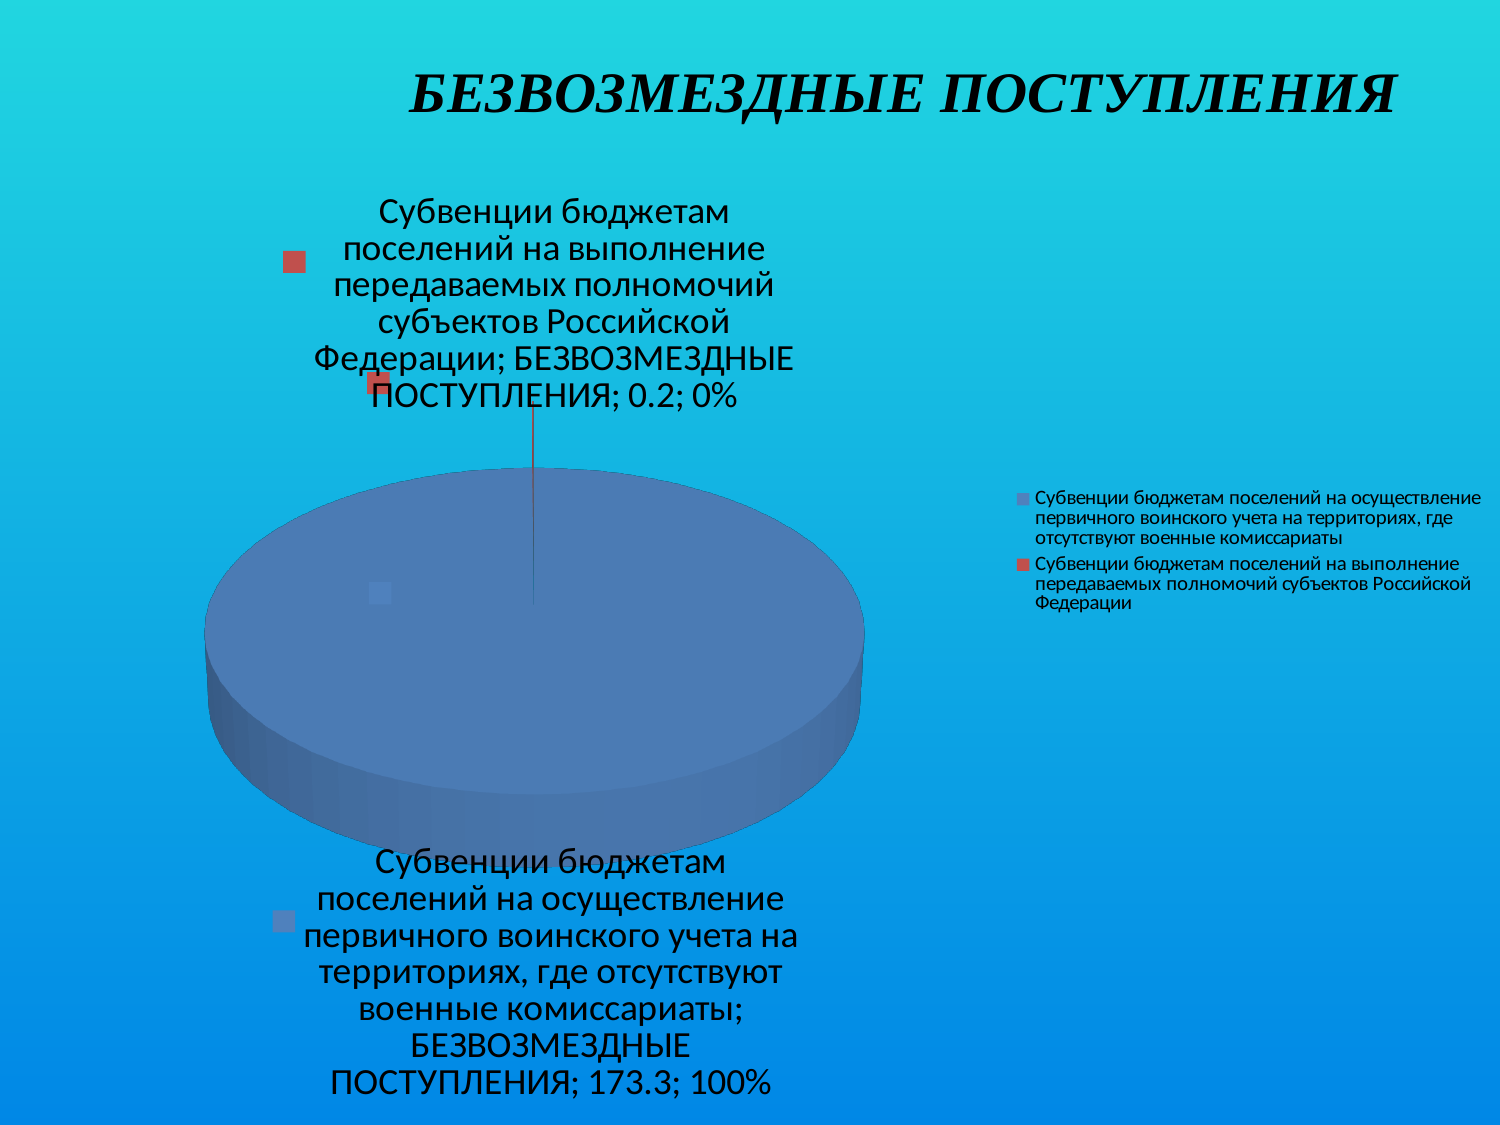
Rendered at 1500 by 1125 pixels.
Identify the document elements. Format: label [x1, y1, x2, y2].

chart [0, 0, 1500, 1125]
